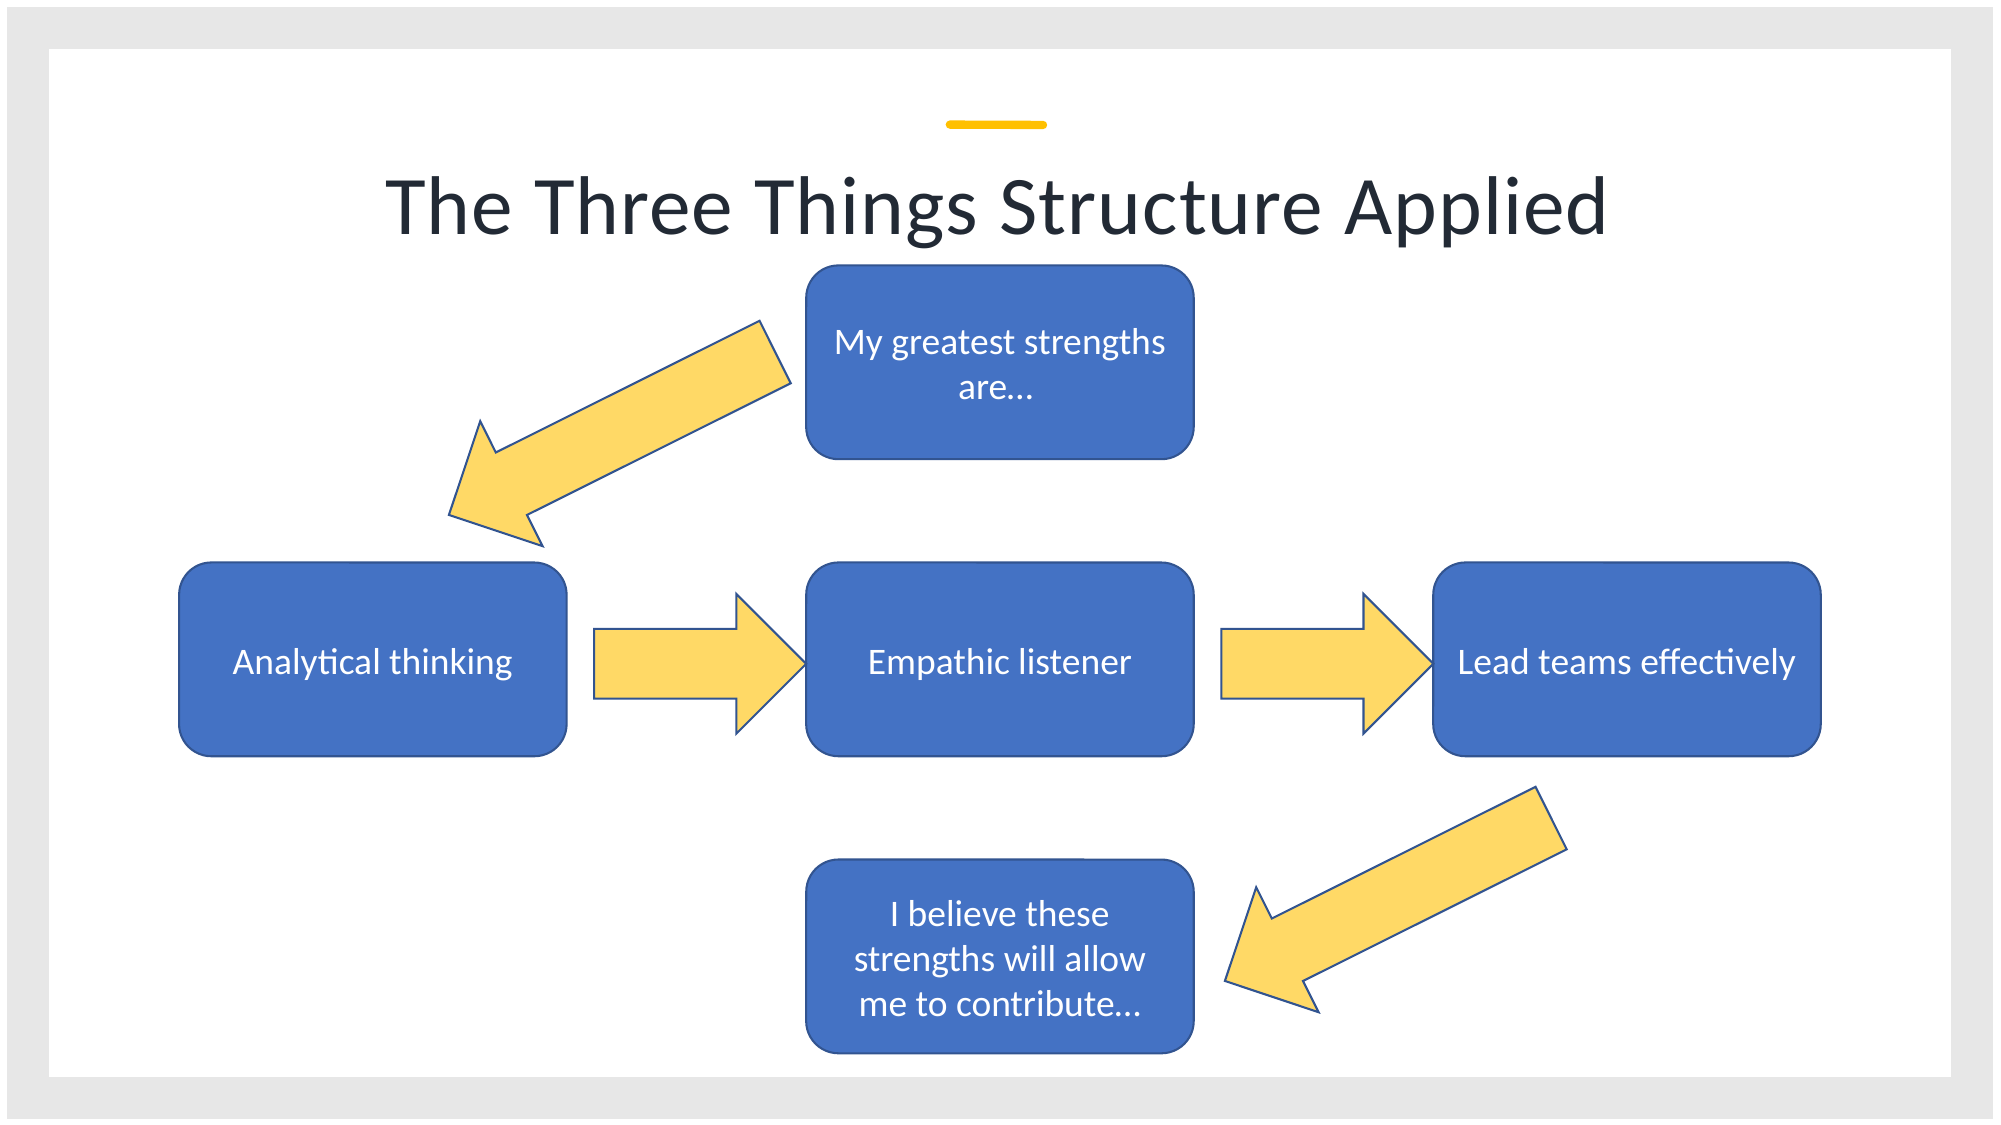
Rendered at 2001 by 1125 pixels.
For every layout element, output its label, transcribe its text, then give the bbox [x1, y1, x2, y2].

text_box Analytical thinking [178, 561, 568, 758]
text_box [593, 591, 808, 737]
text_box [1223, 785, 1569, 1014]
text_box My greatest strengths are… [805, 264, 1195, 461]
title The Three Things Structure Applied [140, 147, 1862, 266]
text_box I believe these strengths will allow me to contribute… [805, 858, 1195, 1055]
text_box [1220, 591, 1435, 737]
text_box Lead teams effectively [1432, 561, 1822, 758]
text_box Empathic listener [805, 561, 1195, 758]
text_box [447, 319, 793, 548]
